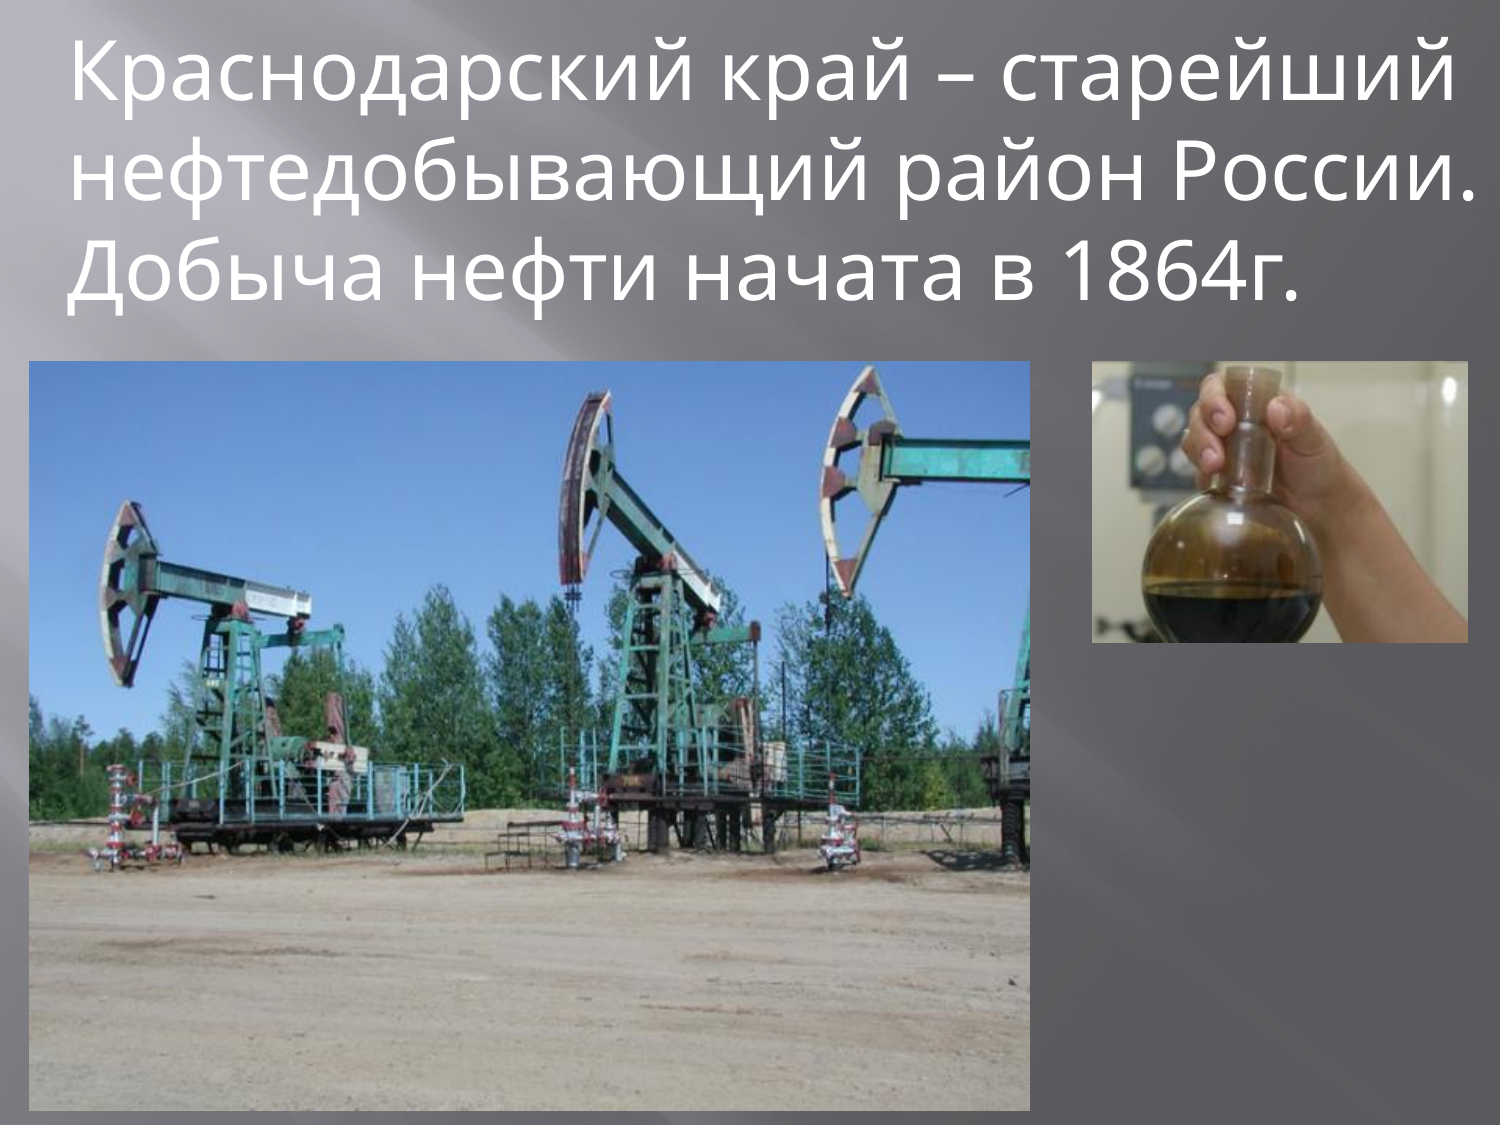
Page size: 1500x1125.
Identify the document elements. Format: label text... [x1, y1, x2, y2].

picture [29, 361, 1030, 1111]
text_box Краснодарский край – старейший нефтедобывающий район России. Добыча нефти начата в 1864г. [52, 9, 1495, 325]
picture [1092, 361, 1468, 644]
